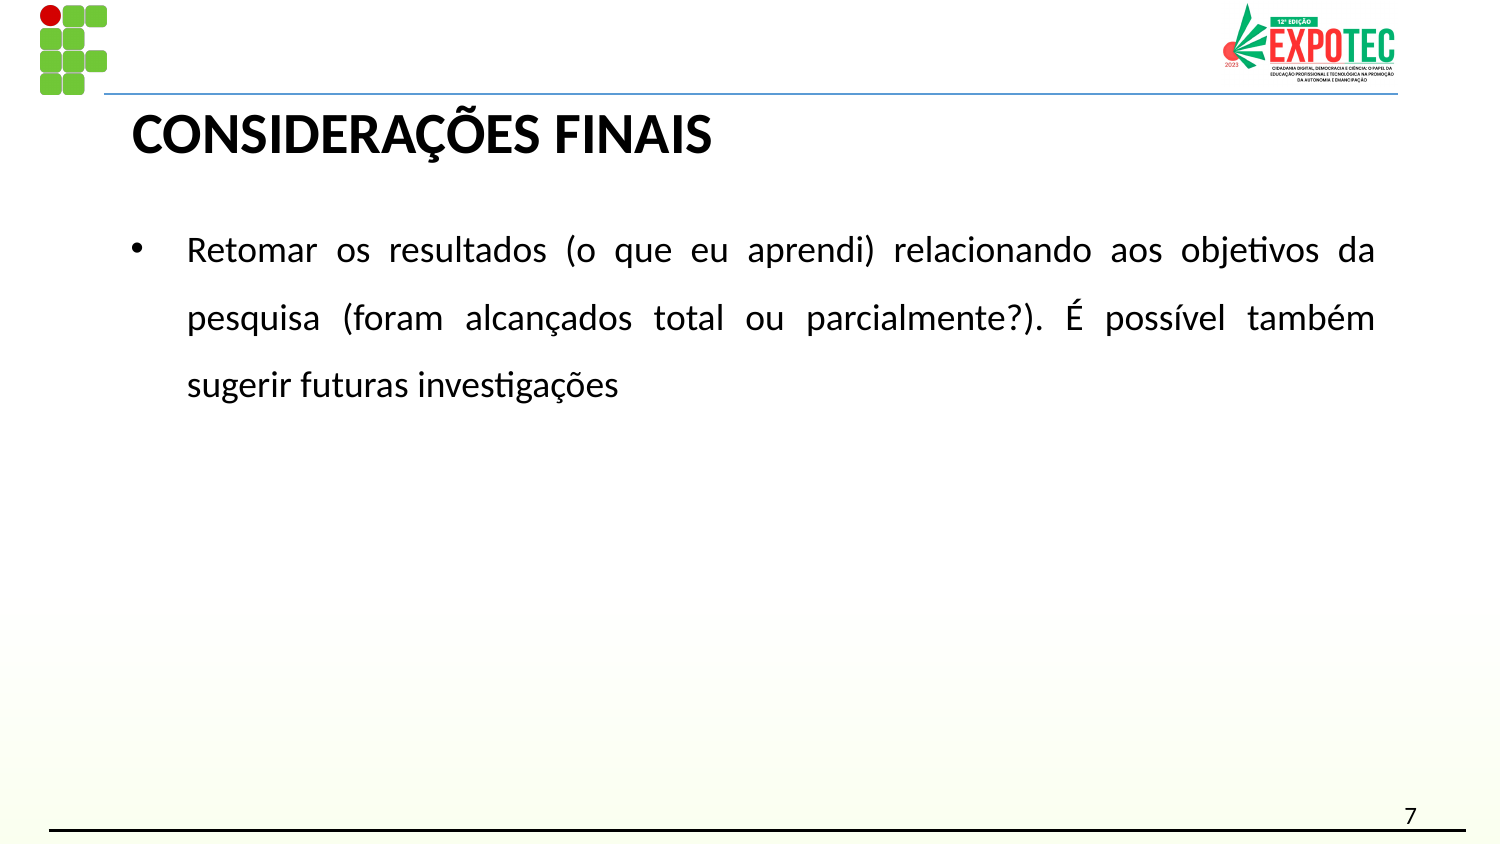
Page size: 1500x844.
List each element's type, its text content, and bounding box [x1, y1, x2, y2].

title CONSIDERAÇÕES FINAIS [117, 110, 1393, 174]
picture [40, 5, 107, 95]
subtitle Retomar os resultados (o que eu aprendi) relacionando aos objetivos da pesquisa (foram alcançados total ou parcialmente?). É possível também sugerir futuras investigações [115, 195, 1391, 777]
picture [1221, 1, 1398, 87]
